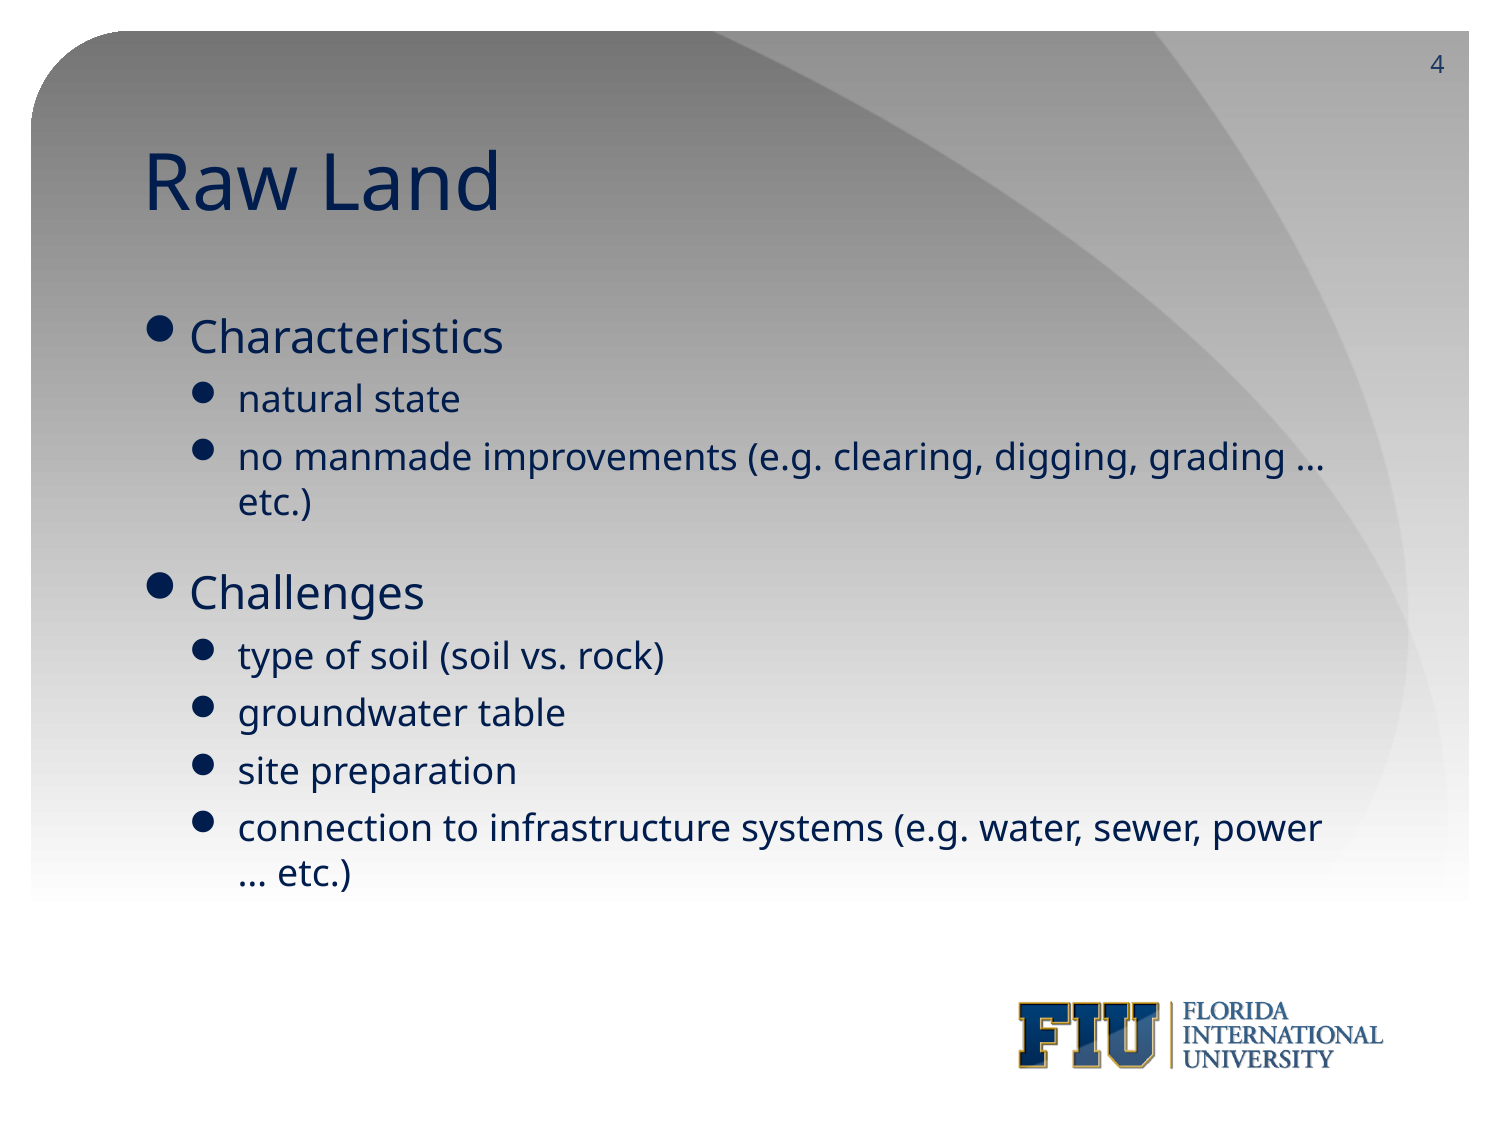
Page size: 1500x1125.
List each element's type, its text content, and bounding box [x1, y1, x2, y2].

slide_number 4 [1378, 35, 1460, 96]
title Raw Land [127, 62, 1373, 235]
list Characteristics natural state no manmade improvements (e.g. clearing, digging, grading … etc.) Challenges type of soil (soil vs. rock) groundwater table site preparation connection to infrastructure systems (e.g. water, sewer, power … etc.) [127, 299, 1373, 991]
picture [24, 30, 1473, 1094]
